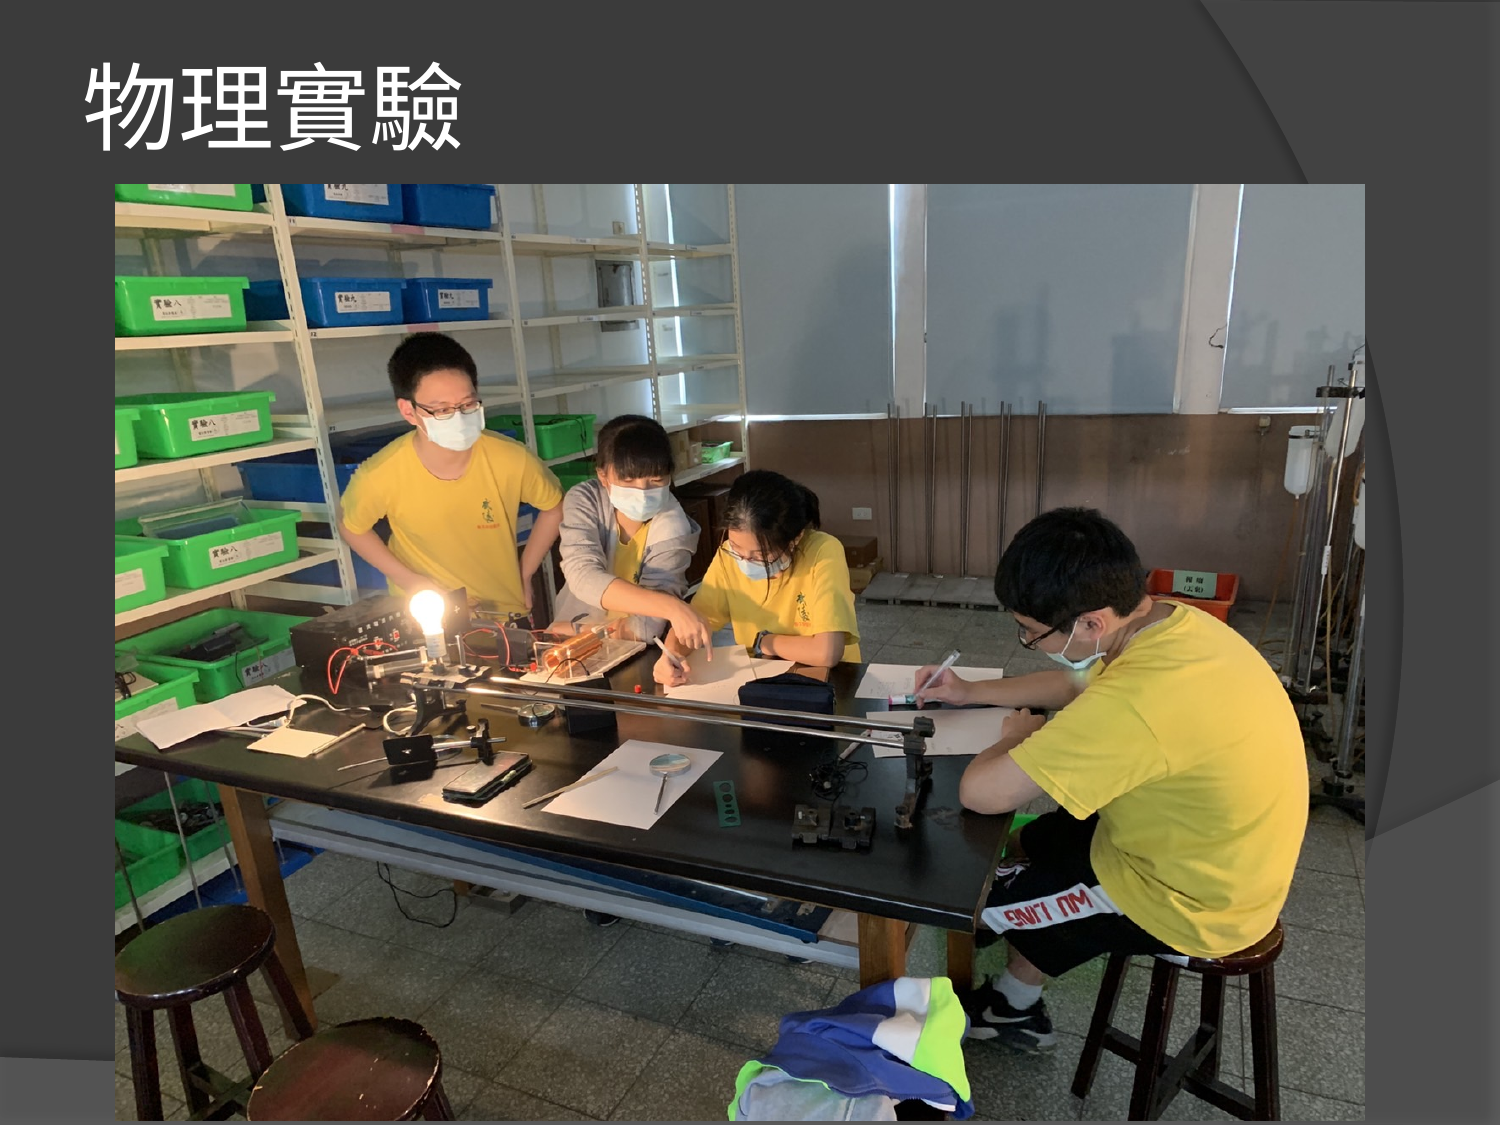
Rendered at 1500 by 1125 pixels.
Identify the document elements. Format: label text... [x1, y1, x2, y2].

title 物理實驗 [75, 11, 1301, 199]
picture [114, 184, 1365, 1122]
